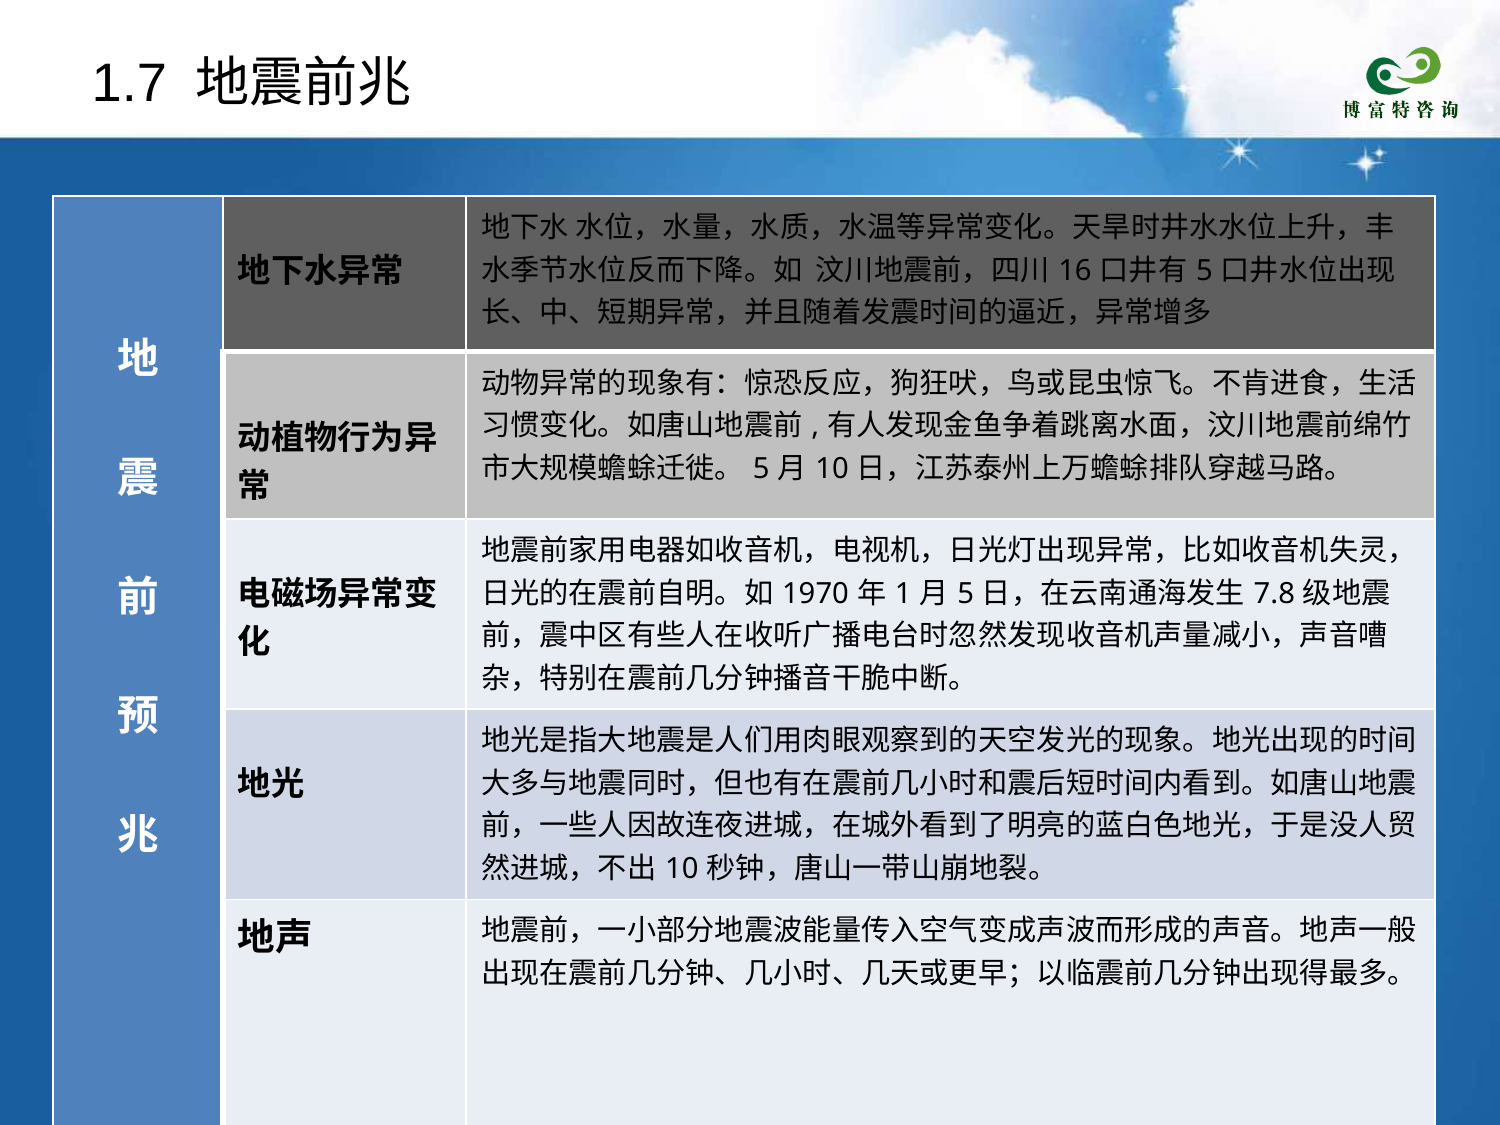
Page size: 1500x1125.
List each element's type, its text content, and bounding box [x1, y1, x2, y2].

table_header 地下水异常 [224, 197, 465, 349]
table_cell 地震前家用电器如收音机，电视机，日光灯出现异常，比如收音机失灵，日光的在震前自明。如1970年1月5日，在云南通海发生7.8级地震前，震中区有些人在收听广播电台时忽然发现收音机声量减小，声音嘈杂，特别在震前几分钟播音干脆中断。 [467, 520, 1434, 708]
table_header 地 震 前 预 兆 [54, 197, 222, 1125]
table_cell 地光是指大地震是人们用肉眼观察到的天空发光的现象。地光出现的时间大多与地震同时，但也有在震前几小时和震后短时间内看到。如唐山地震前，一些人因故连夜进城，在城外看到了明亮的蓝白色地光，于是没人贸然进城，不出10秒钟，唐山一带山崩地裂。 [467, 710, 1434, 899]
picture [0, 0, 1500, 1125]
table_cell 动植物行为异常 [226, 354, 465, 518]
table_cell 电磁场异常变化 [226, 520, 465, 708]
table_cell 地震前，一小部分地震波能量传入空气变成声波而形成的声音。地声一般出现在震前几分钟、几小时、几天或更早；以临震前几分钟出现得最多。 [467, 900, 1434, 1125]
table_cell 地光 [226, 710, 465, 899]
table_cell 动物异常的现象有：惊恐反应，狗狂吠，鸟或昆虫惊飞。不肯进食，生活习惯变化。如唐山地震前,有人发现金鱼争着跳离水面，汶川地震前绵竹市大规模蟾蜍迁徙。5月10日，江苏泰州上万蟾蜍排队穿越马路。 [467, 354, 1434, 518]
table_header 地下水 水位，水量，水质，水温等异常变化。天旱时井水水位上升，丰水季节水位反而下降。如 汶川地震前，四川16口井有5口井水位出现长、中、短期异常，并且随着发震时间的逼近，异常增多 [467, 197, 1434, 349]
table_cell 地声 [226, 900, 465, 1125]
title 1.7 地震前兆 [76, 30, 1424, 129]
